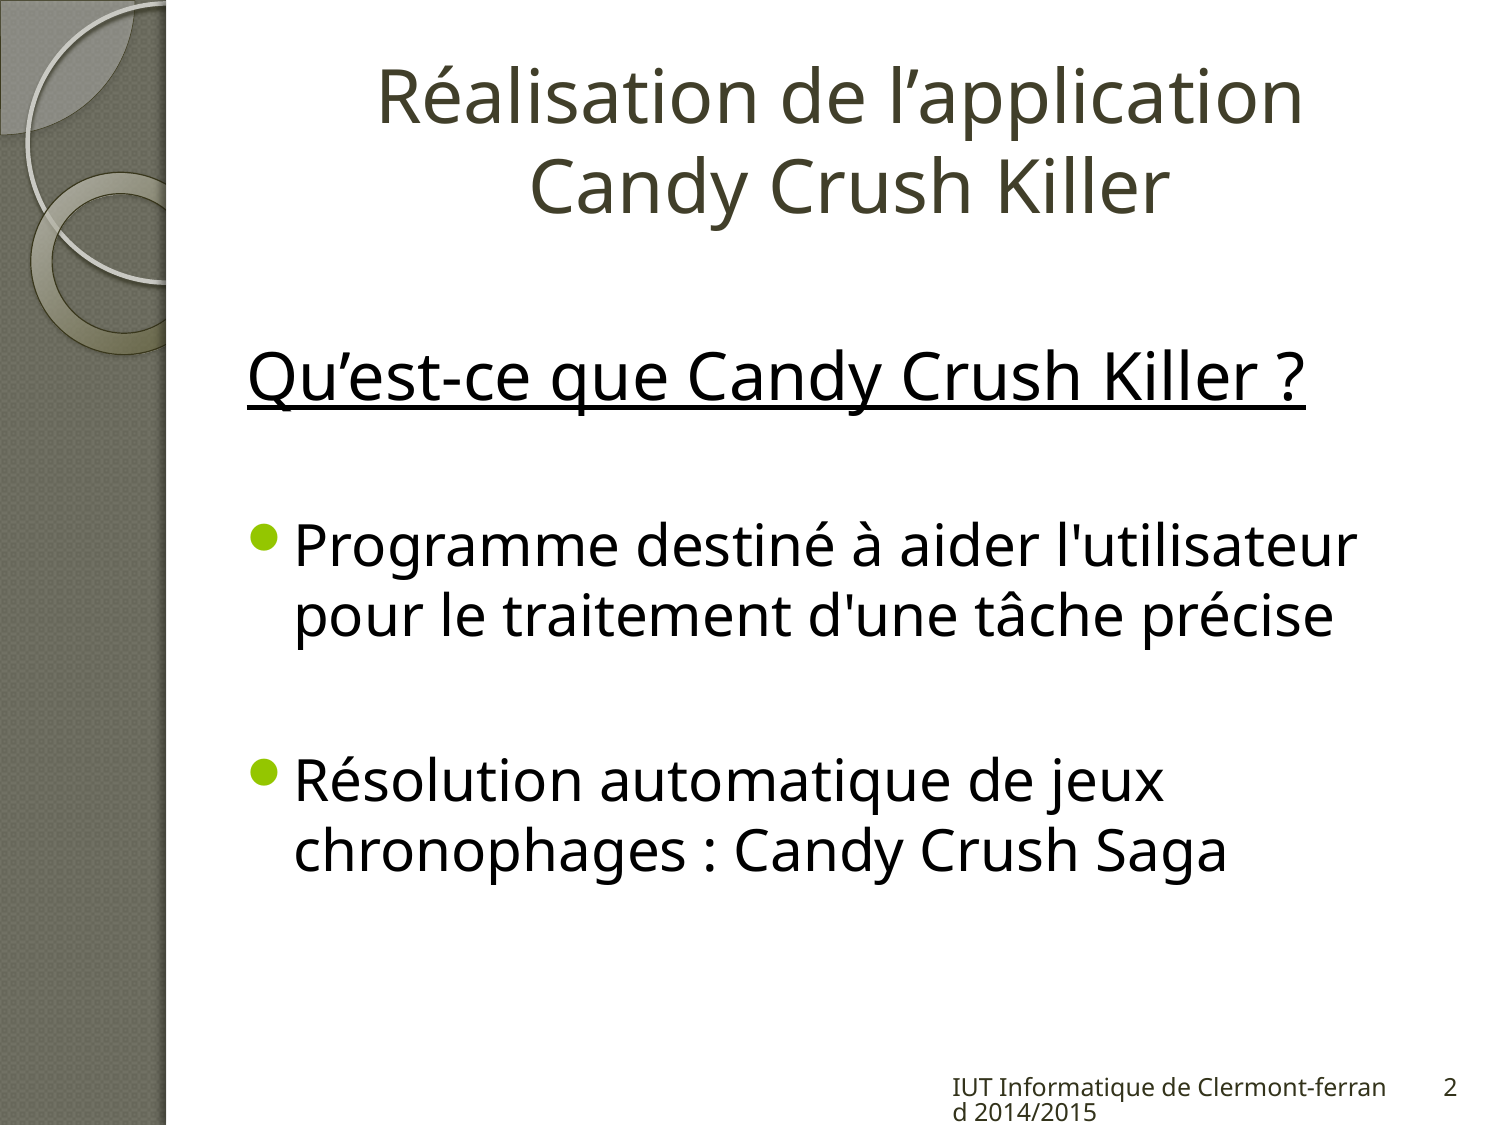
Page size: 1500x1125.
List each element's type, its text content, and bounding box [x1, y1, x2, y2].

slide_number 2 [1413, 1034, 1488, 1113]
title Réalisation de l’application Candy Crush Killer [235, 45, 1466, 233]
footer IUT Informatique de Clermont-ferrand 2014/2015 [937, 1034, 1413, 1113]
list Qu’est-ce que Candy Crush Killer ? Programme destiné à aider l'utilisateur pour le traitement d'une tâche précise Résolution automatique de jeux chronophages : Candy Crush Saga [218, 326, 1449, 941]
